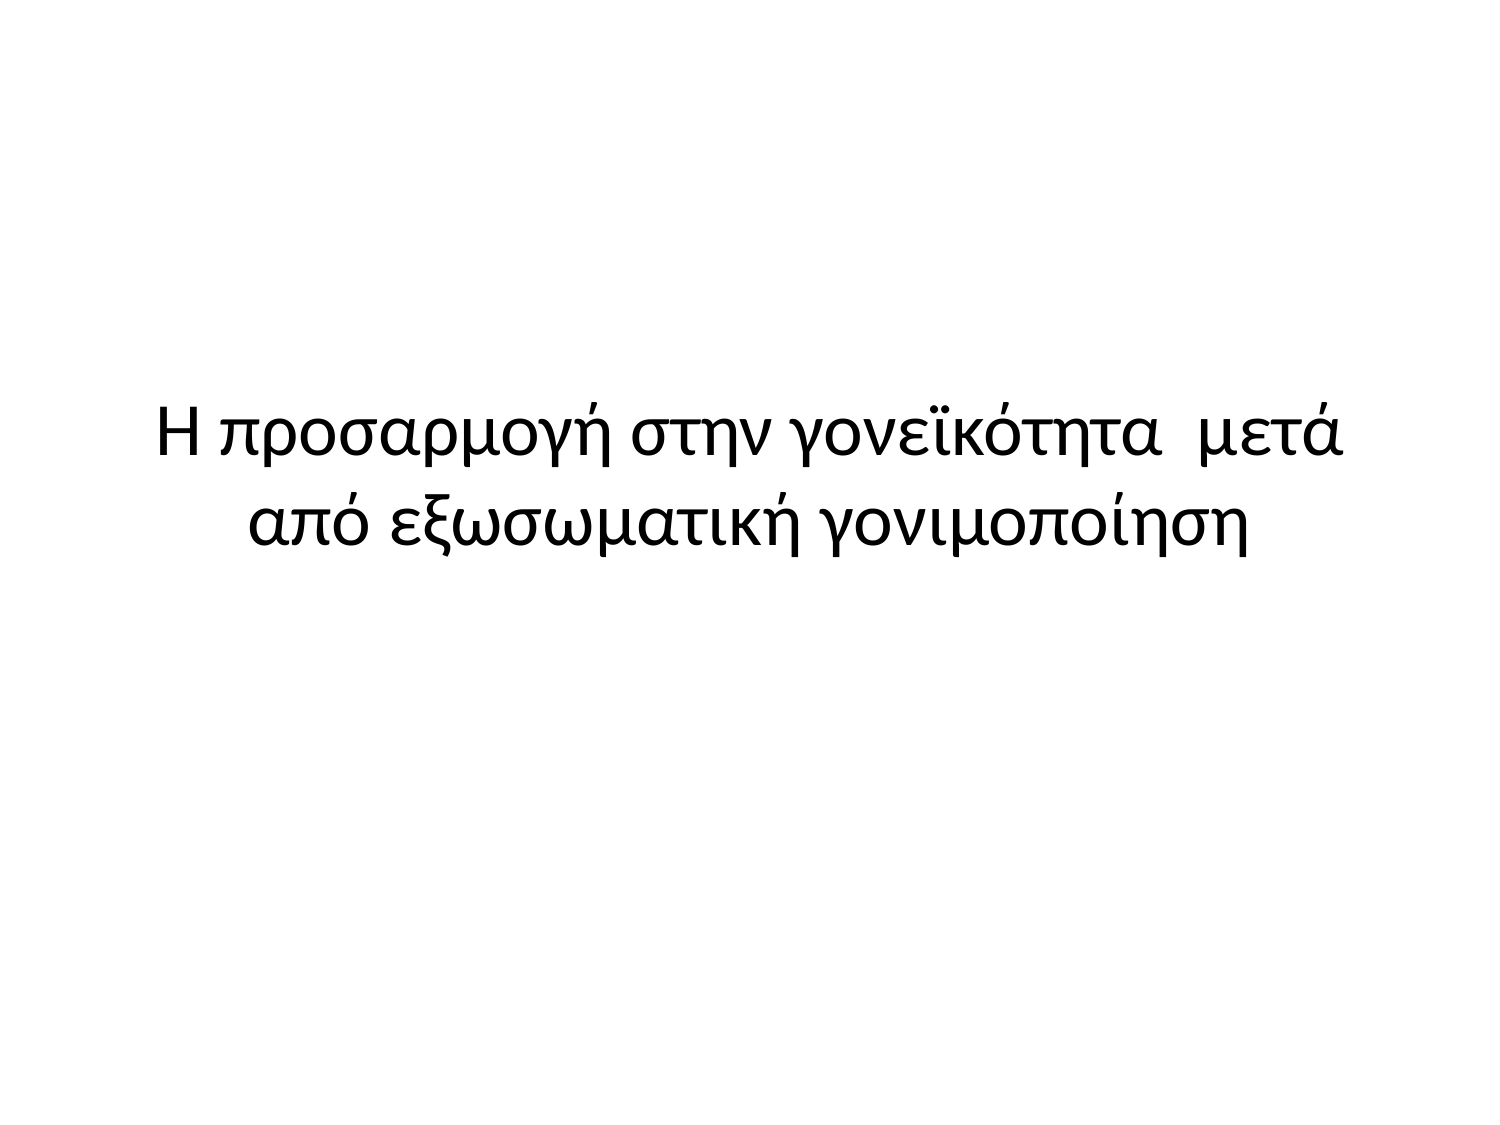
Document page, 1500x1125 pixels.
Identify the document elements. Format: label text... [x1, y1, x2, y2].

title Η προσαρμογή στην γονεϊκότητα μετά από εξωσωματική γονιμοποίηση [112, 349, 1388, 591]
